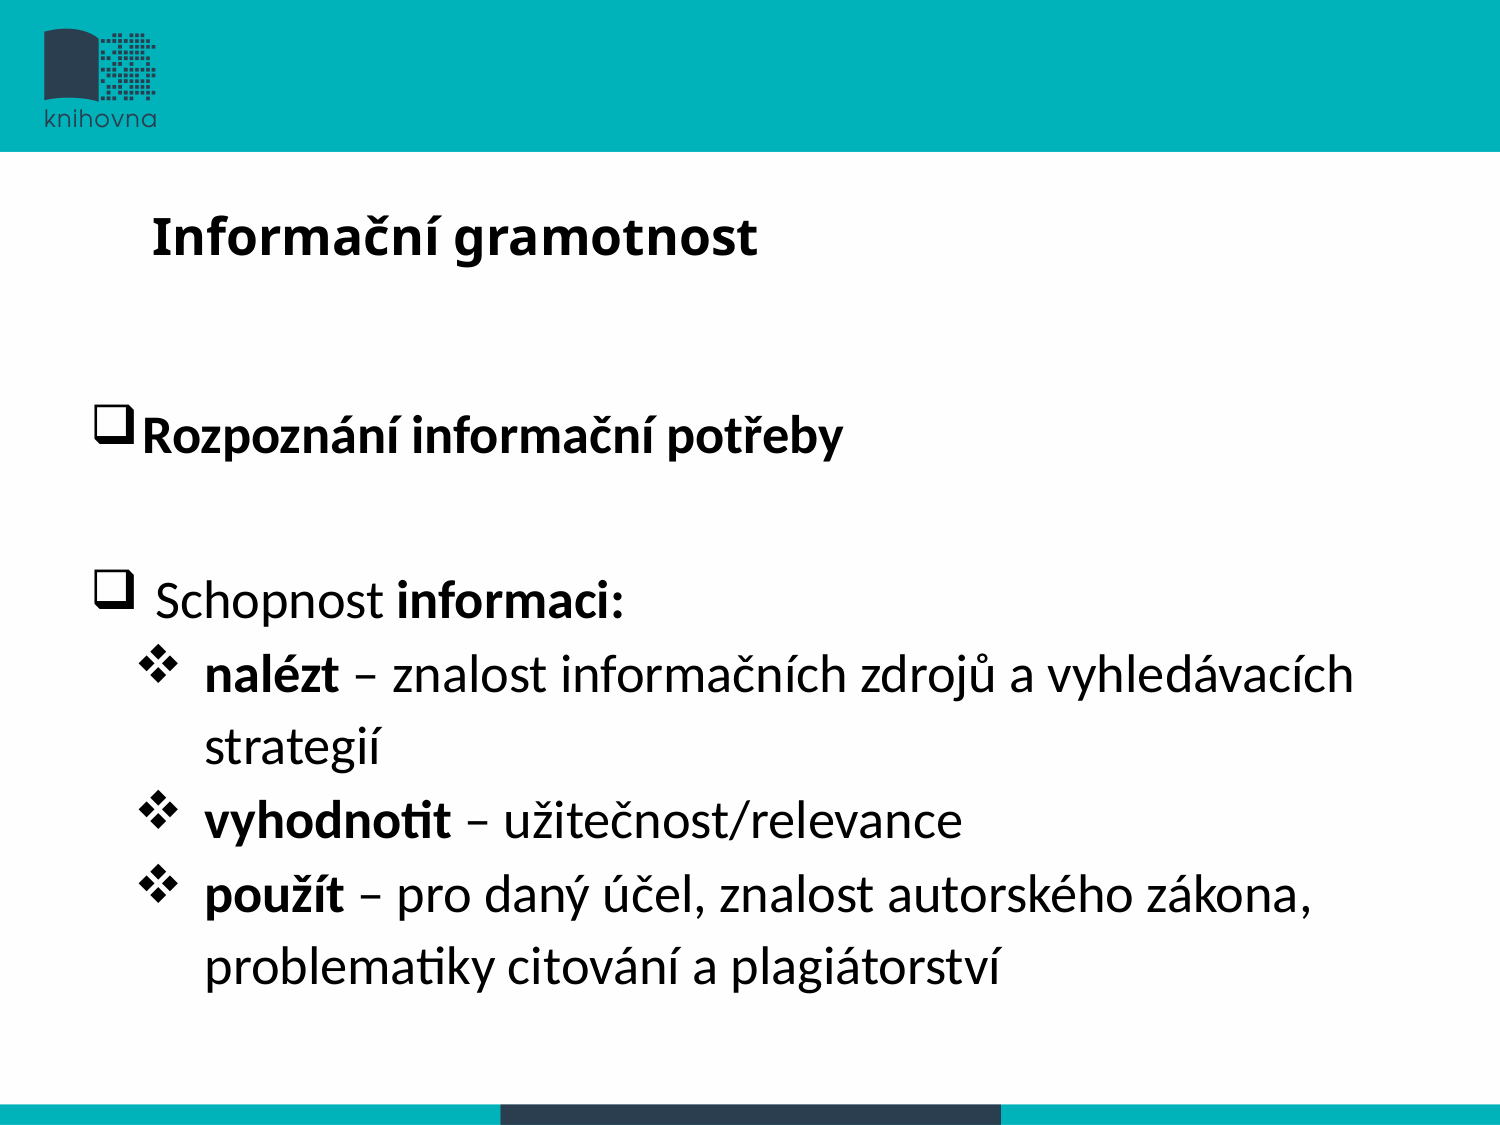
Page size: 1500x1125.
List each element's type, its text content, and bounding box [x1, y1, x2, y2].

title Informační gramotnost [0, 196, 1132, 350]
list Rozpoznání informační potřeby Schopnost informaci: nalézt – znalost informačních zdrojů a vyhledávacích strategií vyhodnotit – užitečnost/relevance použít – pro daný účel, znalost autorského zákona, problematiky citování a plagiátorství [75, 385, 1425, 1005]
picture [0, 0, 1500, 1125]
